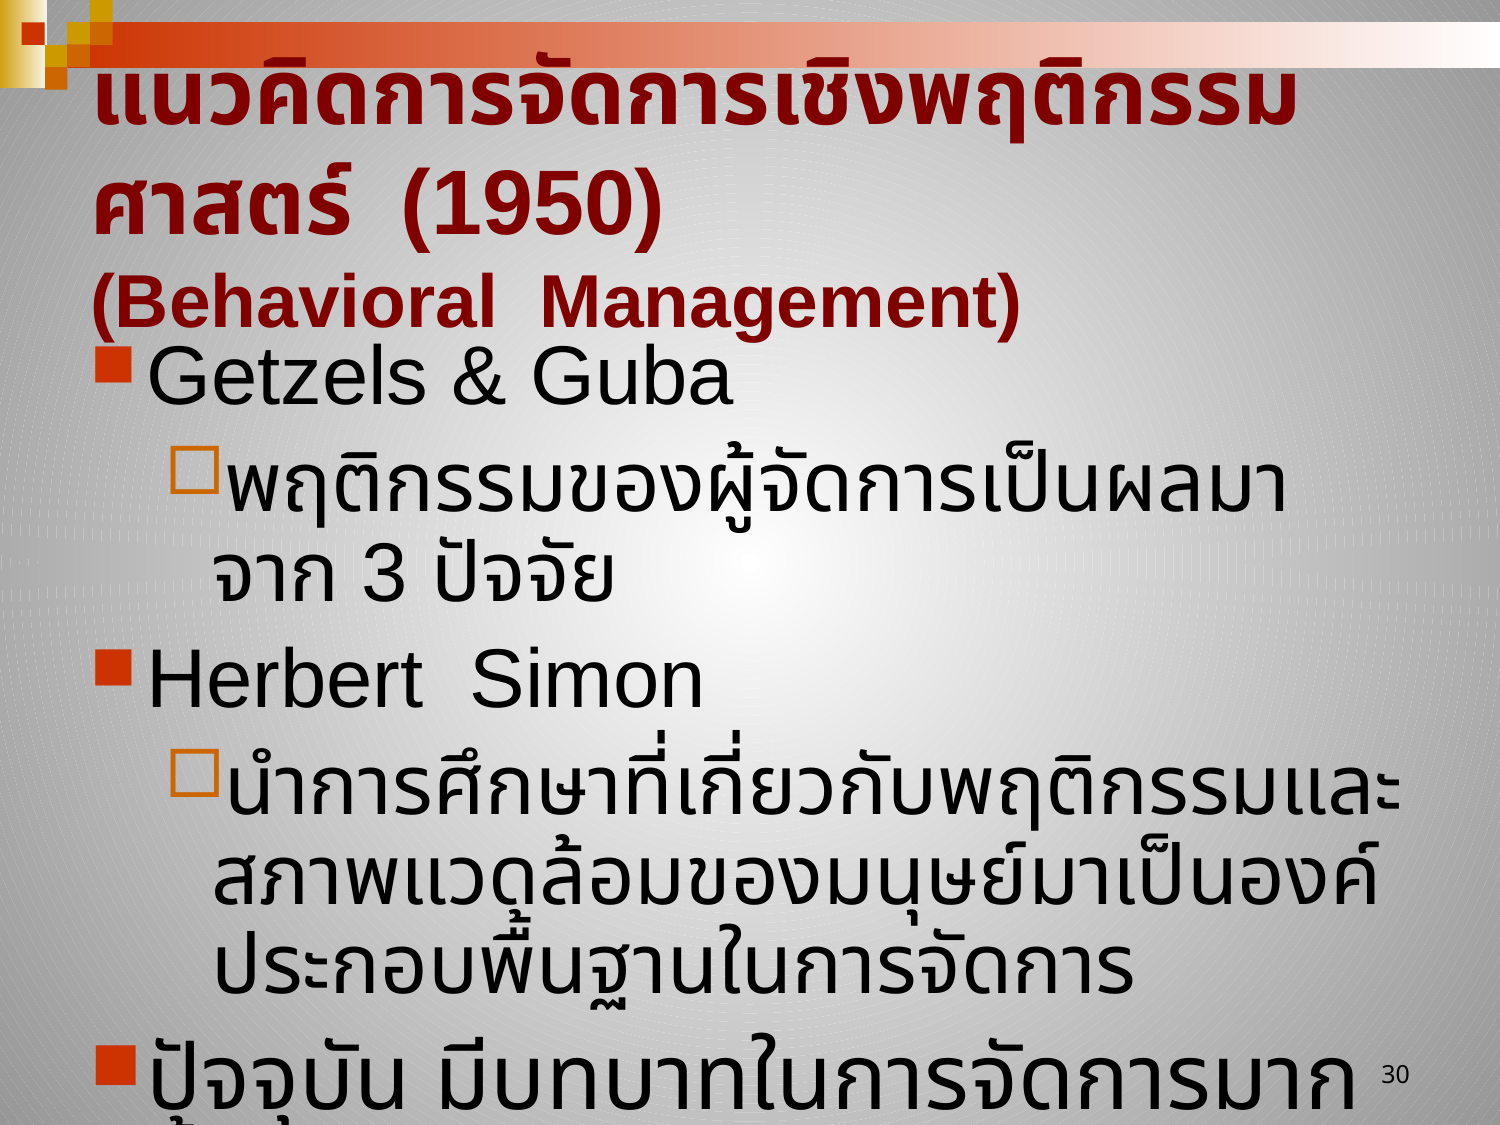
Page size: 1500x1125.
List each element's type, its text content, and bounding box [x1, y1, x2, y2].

list Getzels & Guba พฤติกรรมของผู้จัดการเป็นผลมาจาก 3 ปัจจัย Herbert Simon นำการศึกษาที่เกี่ยวกับพฤติกรรมและสภาพแวดล้อมของมนุษย์มาเป็นองค์ประกอบพื้นฐานในการจัดการ ปัจจุบัน มีบทบาทในการจัดการมากขึ้น เช่น หลักการจูงใจ การทำให้เกิดความพอใจ ร่วมมือ ฯลฯ [74, 324, 1426, 1020]
slide_number 30 [1074, 1024, 1426, 1101]
title แนวคิดการจัดการเชิงพฤติกรรมศาสตร์ (1950) (Behavioral Management) [74, 74, 1426, 301]
